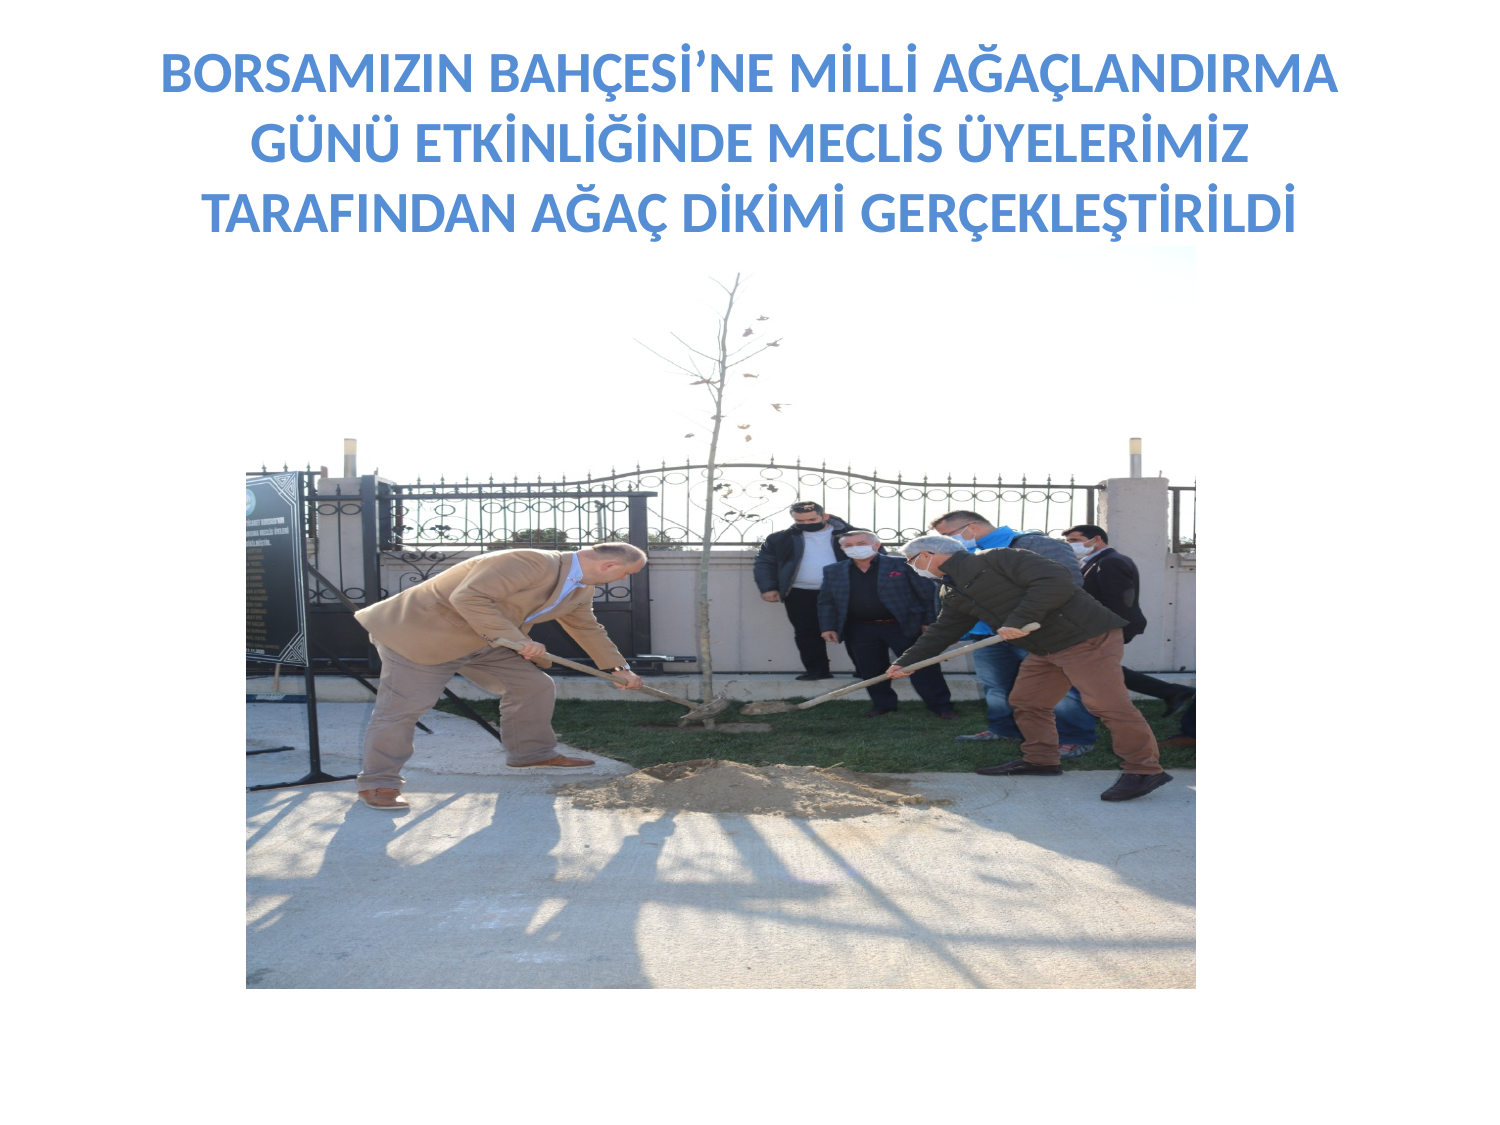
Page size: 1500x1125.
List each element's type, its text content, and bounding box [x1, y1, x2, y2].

title BORSAMIZIN BAHÇESİ’NE MİLLİ AĞAÇLANDIRMA GÜNÜ ETKİNLİĞİNDE MECLİS ÜYELERİMİZ TARAFINDAN AĞAÇ DİKİMİ GERÇEKLEŞTİRİLDİ [75, 45, 1425, 233]
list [245, 245, 1196, 989]
